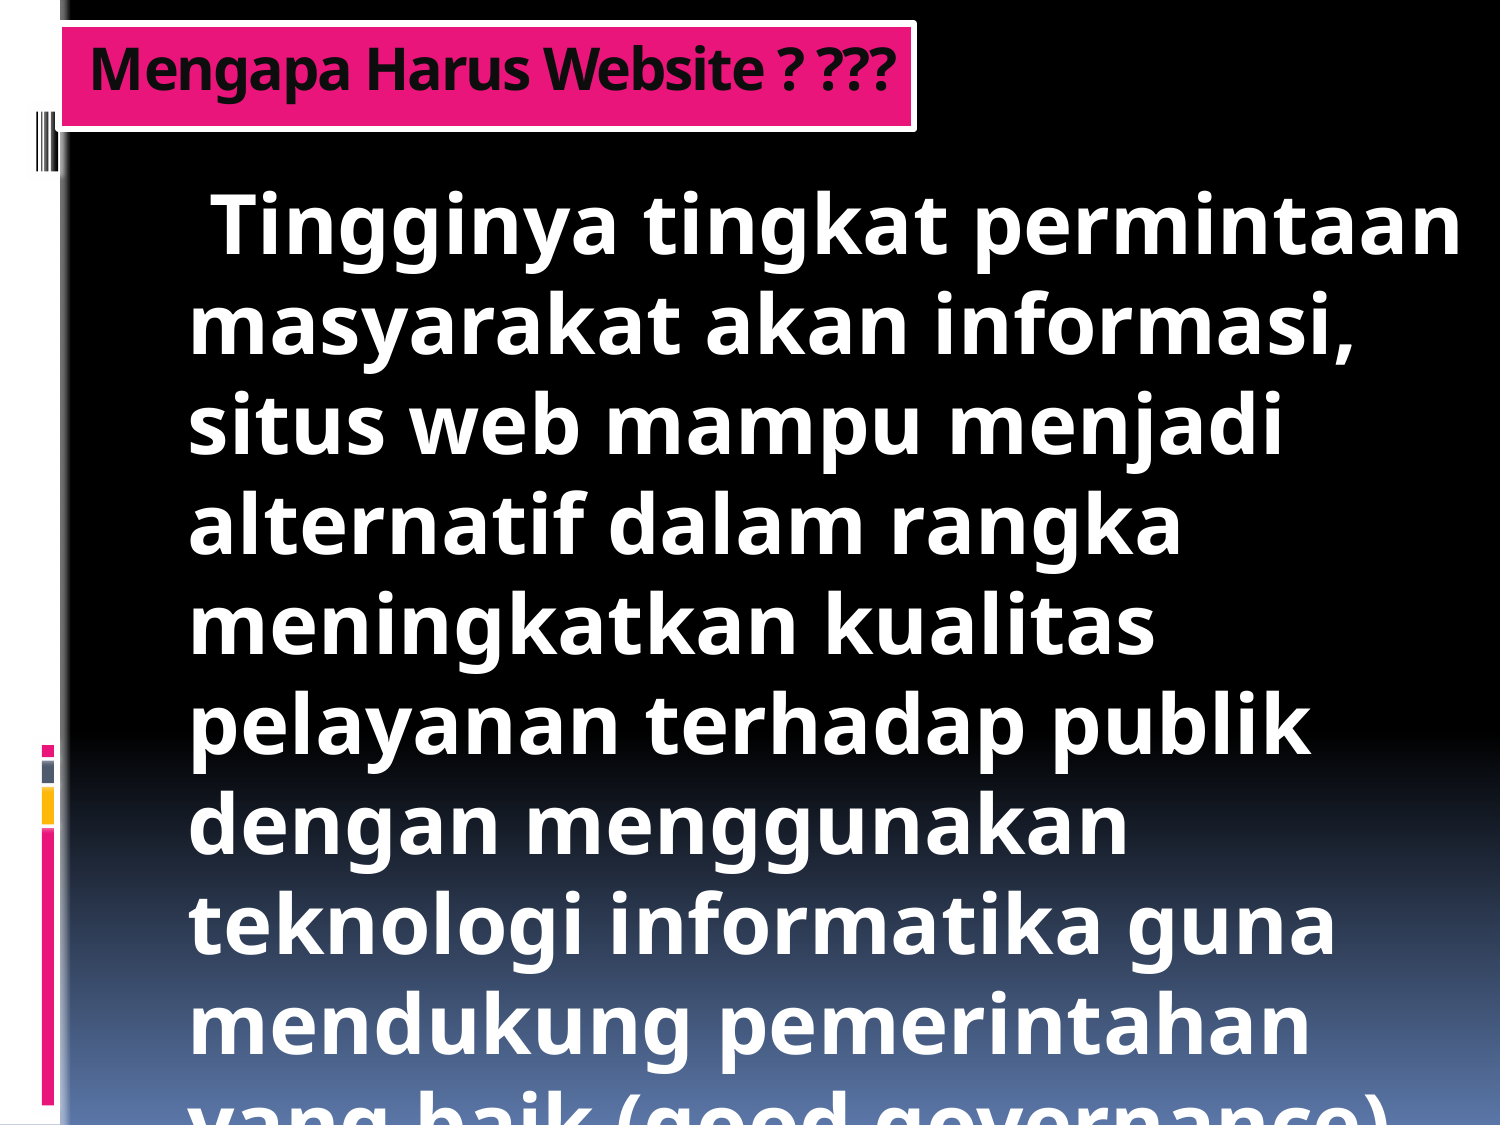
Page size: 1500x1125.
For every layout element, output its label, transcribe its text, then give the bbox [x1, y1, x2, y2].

list Tingginya tingkat permintaan masyarakat akan informasi, situs web mampu menjadi alternatif dalam rangka meningkatkan kualitas pelayanan terhadap publik dengan menggunakan teknologi informatika guna mendukung pemerintahan yang baik (good governance). [105, 164, 1500, 1055]
title Mengapa Harus Website ? ??? [55, 20, 917, 132]
